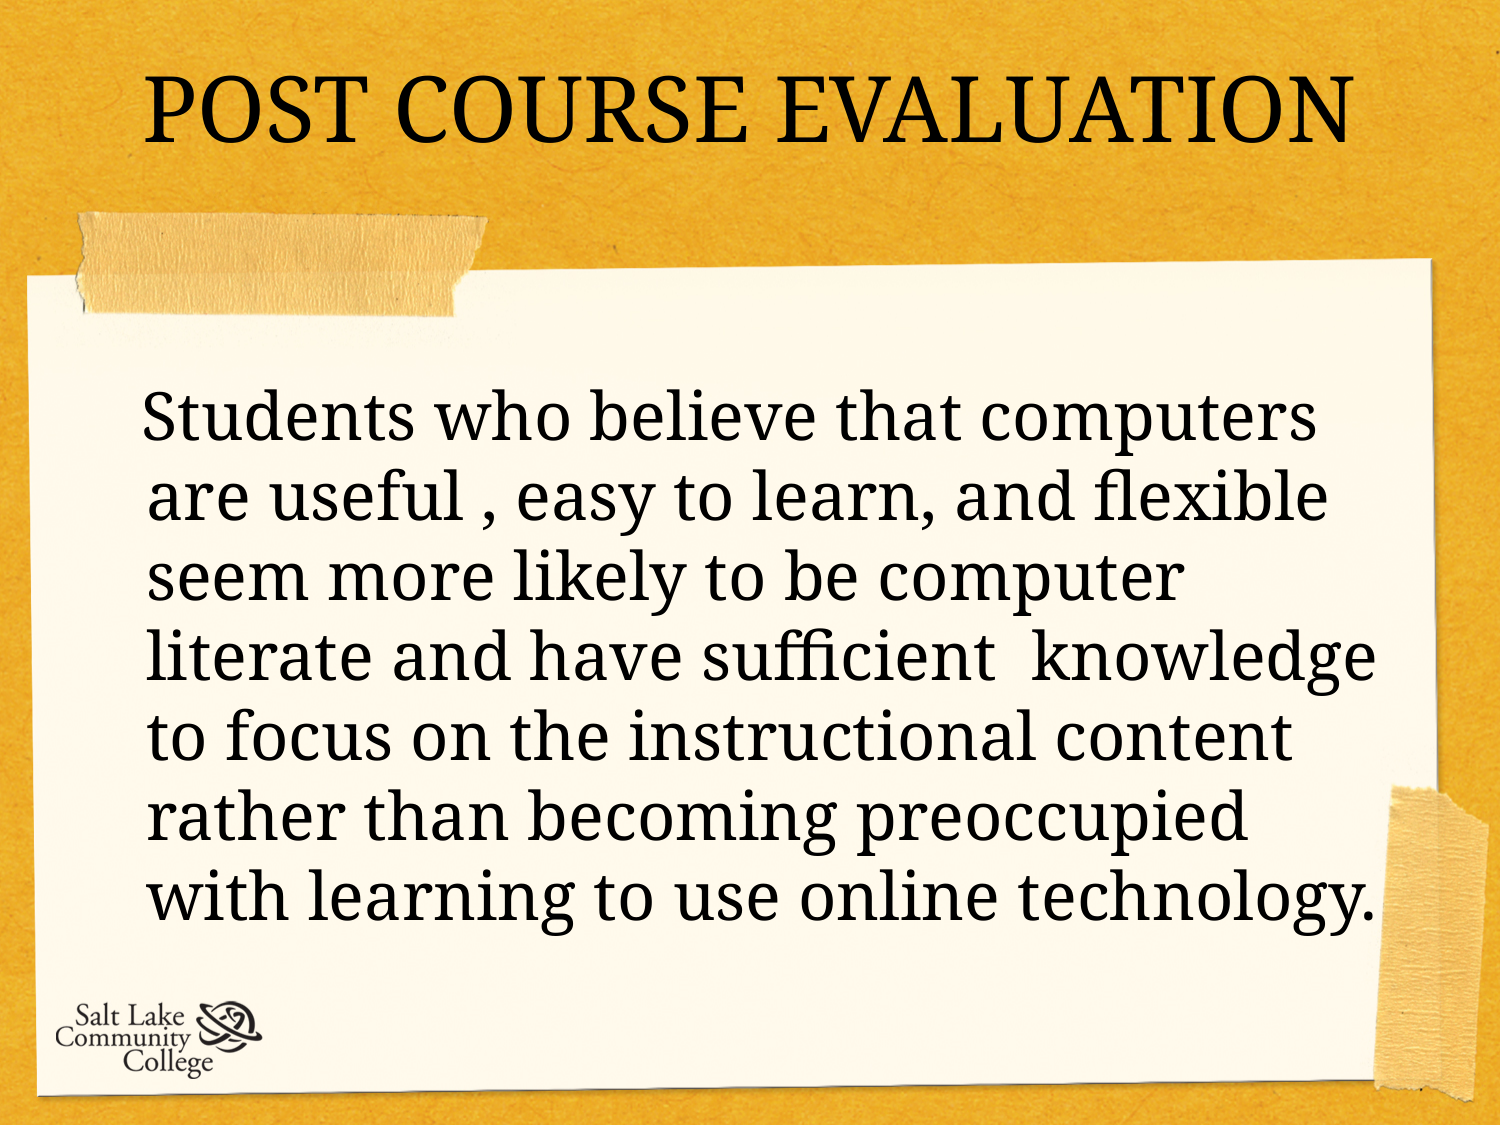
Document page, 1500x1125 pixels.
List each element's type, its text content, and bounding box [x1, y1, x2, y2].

list Students who believe that computers are useful , easy to learn, and flexible seem more likely to be computer literate and have sufficient knowledge to focus on the instructional content rather than becoming preoccupied with learning to use online technology. [74, 199, 1401, 1006]
title POST COURSE EVALUATION [74, 12, 1426, 201]
picture [0, 0, 1500, 1125]
